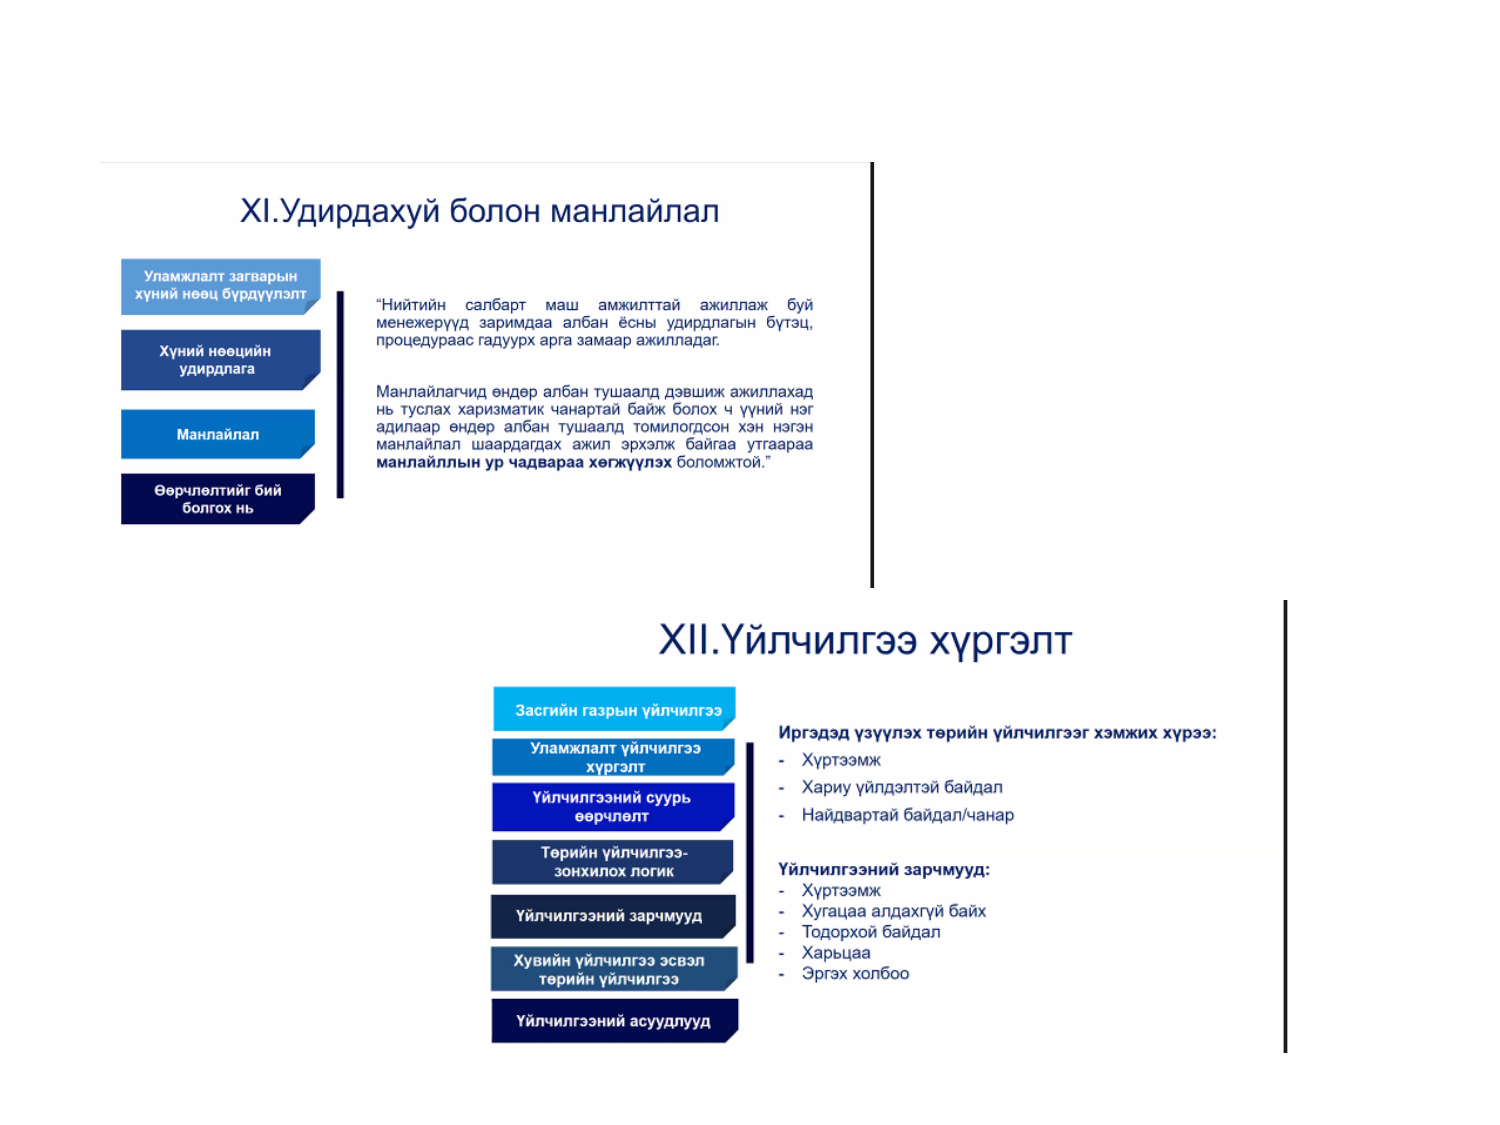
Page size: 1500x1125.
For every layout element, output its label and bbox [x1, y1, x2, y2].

picture [462, 599, 1288, 1054]
list [99, 162, 875, 588]
